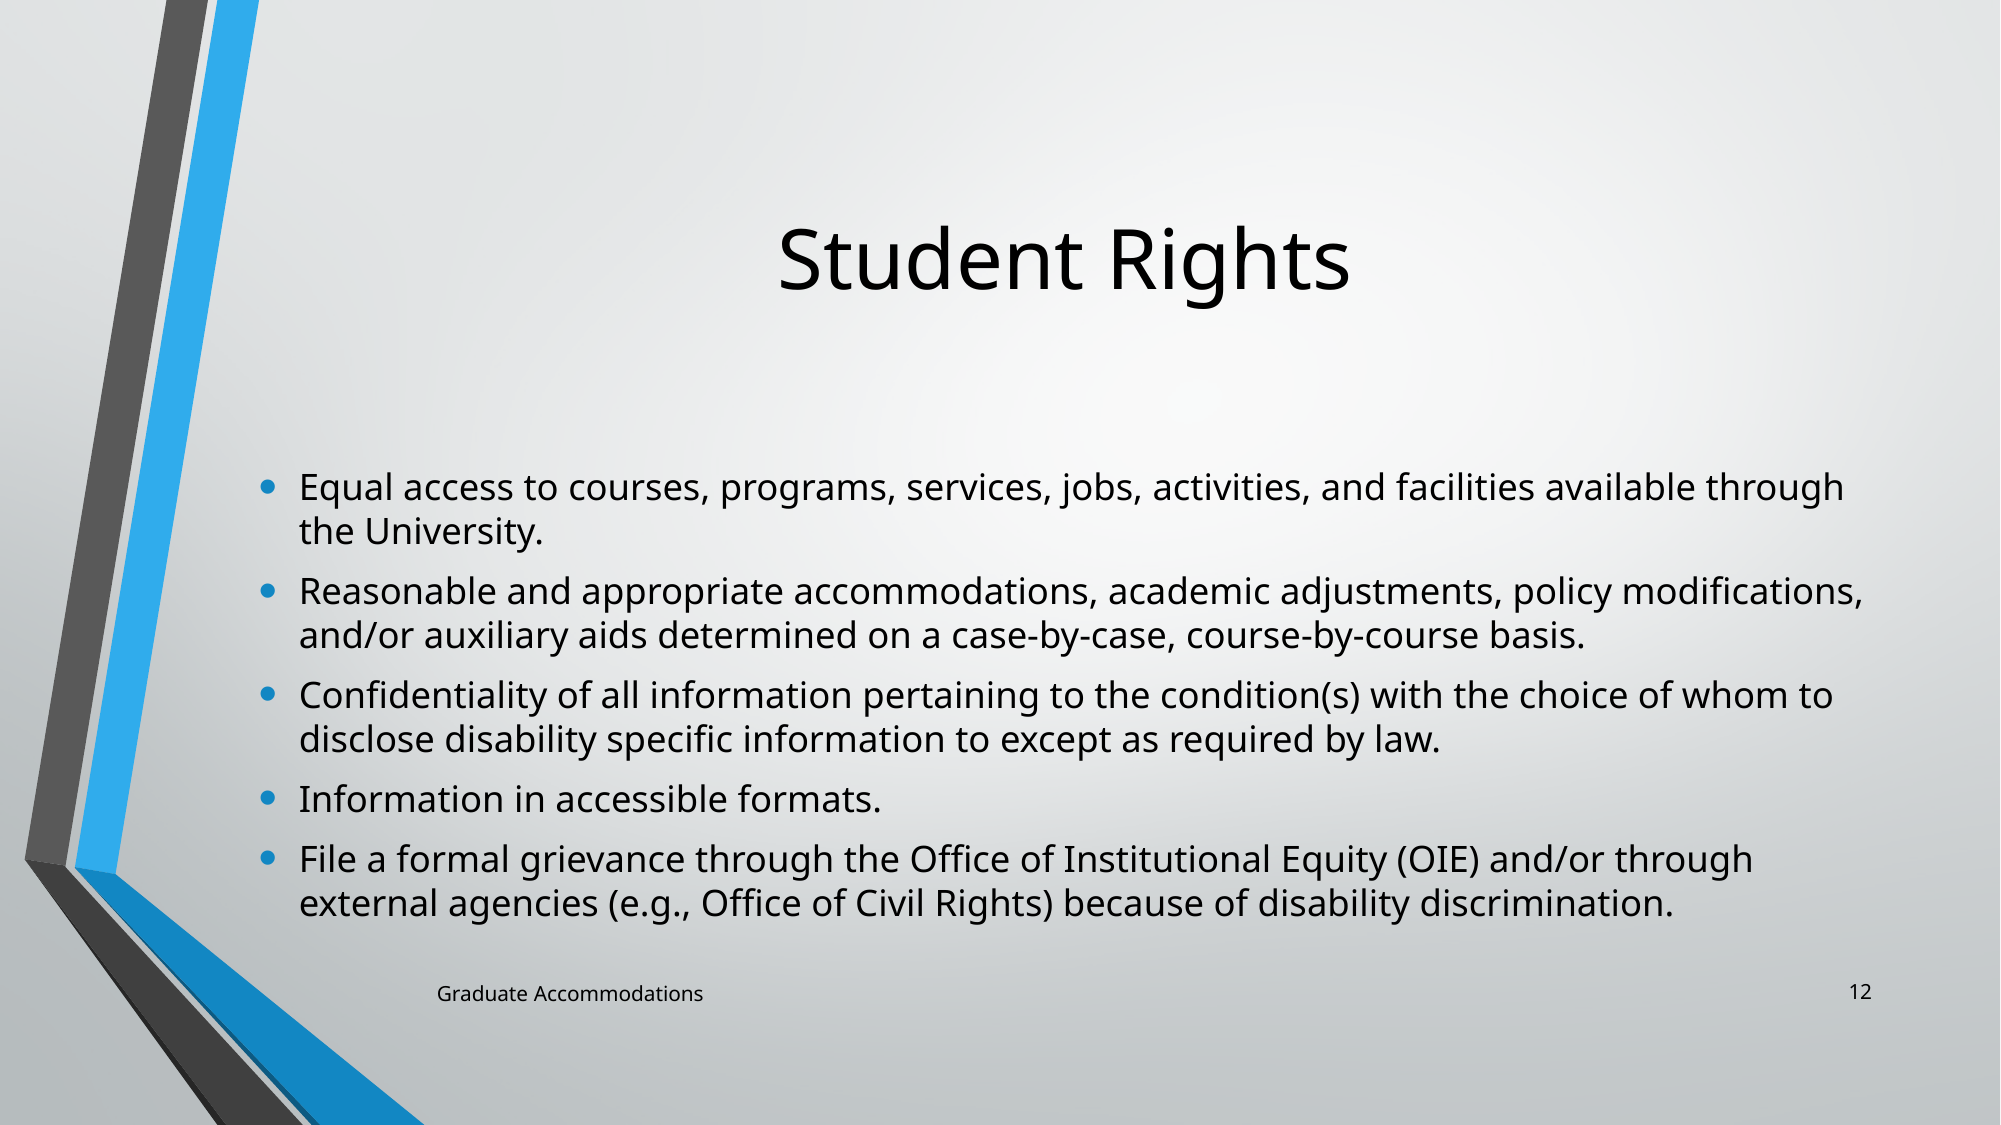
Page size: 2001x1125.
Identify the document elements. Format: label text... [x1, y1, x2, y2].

list Equal access to courses, programs, services, jobs, activities, and facilities available through the University. Reasonable and appropriate accommodations, academic adjustments, policy modifications, and/or auxiliary aids determined on a case-by-case, course-by-course basis. Confidentiality of all information pertaining to the condition(s) with the choice of whom to disclose disability specific information to except as required by law. Information in accessible formats. File a formal grievance through the Office of Institutional Equity (OIE) and/or through external agencies (e.g., Office of Civil Rights) because of disability discrimination. [243, 437, 1887, 950]
title Student Rights [243, 112, 1887, 400]
slide_number 12 [1796, 962, 1887, 1023]
footer Graduate Accommodations [421, 965, 1584, 1025]
